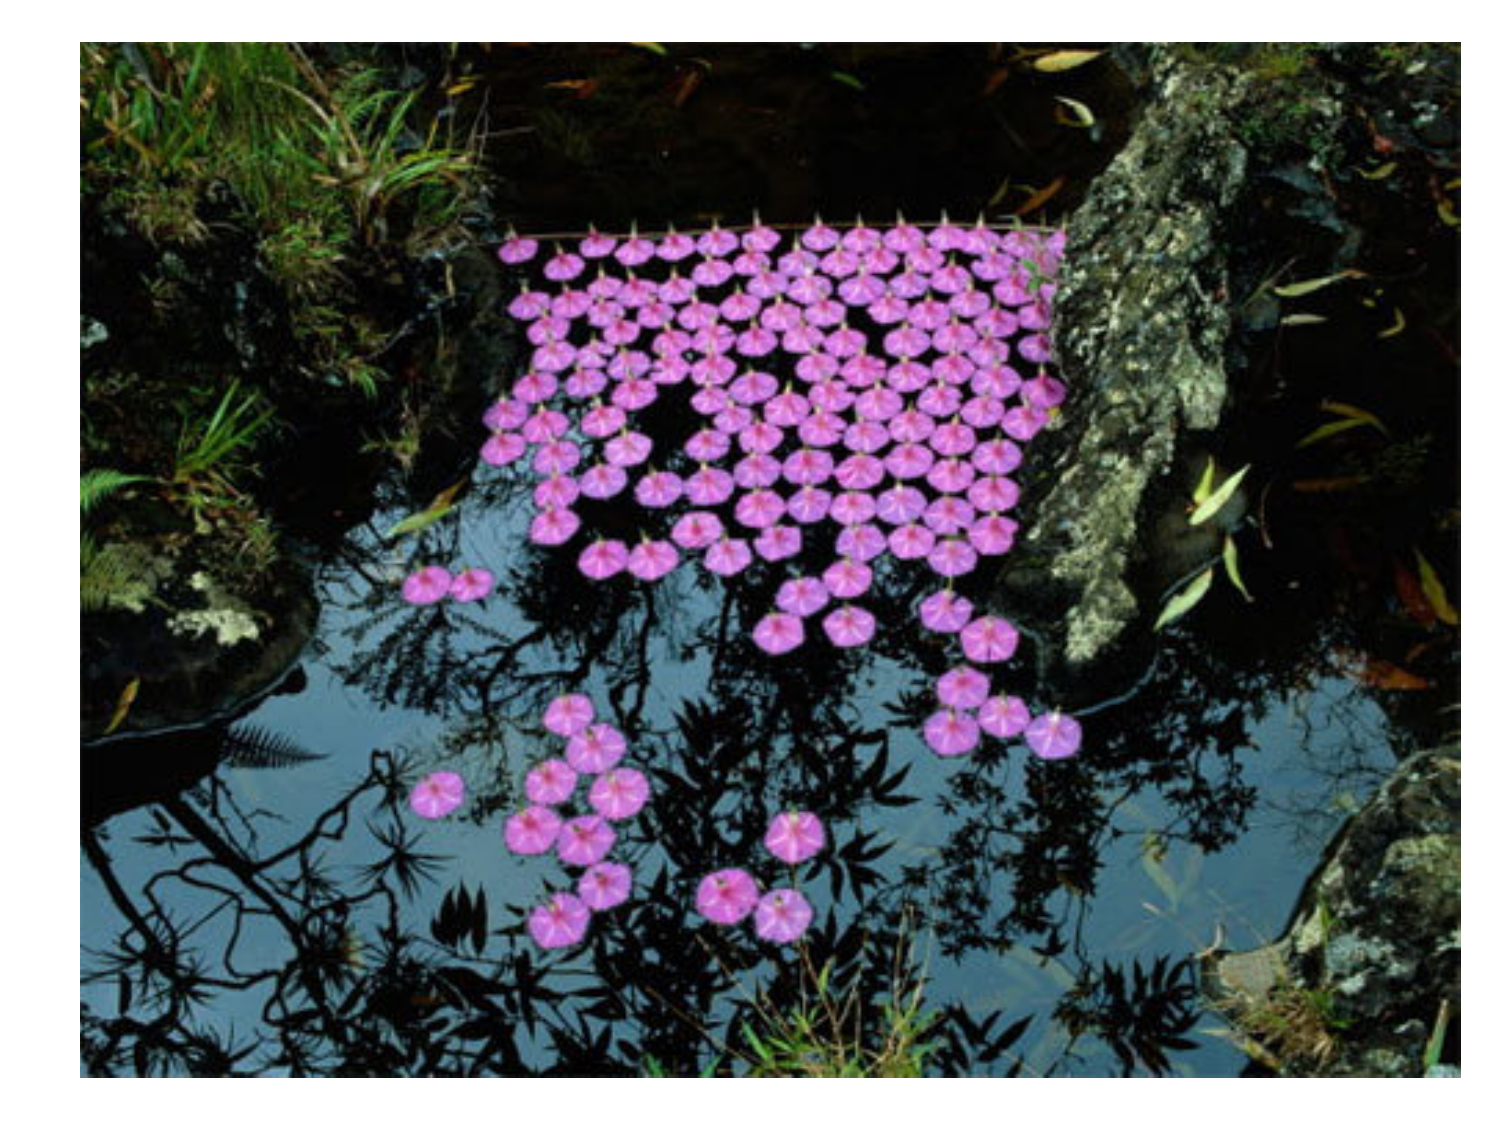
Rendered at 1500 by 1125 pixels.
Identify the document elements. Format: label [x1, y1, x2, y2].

picture [80, 42, 1461, 1078]
